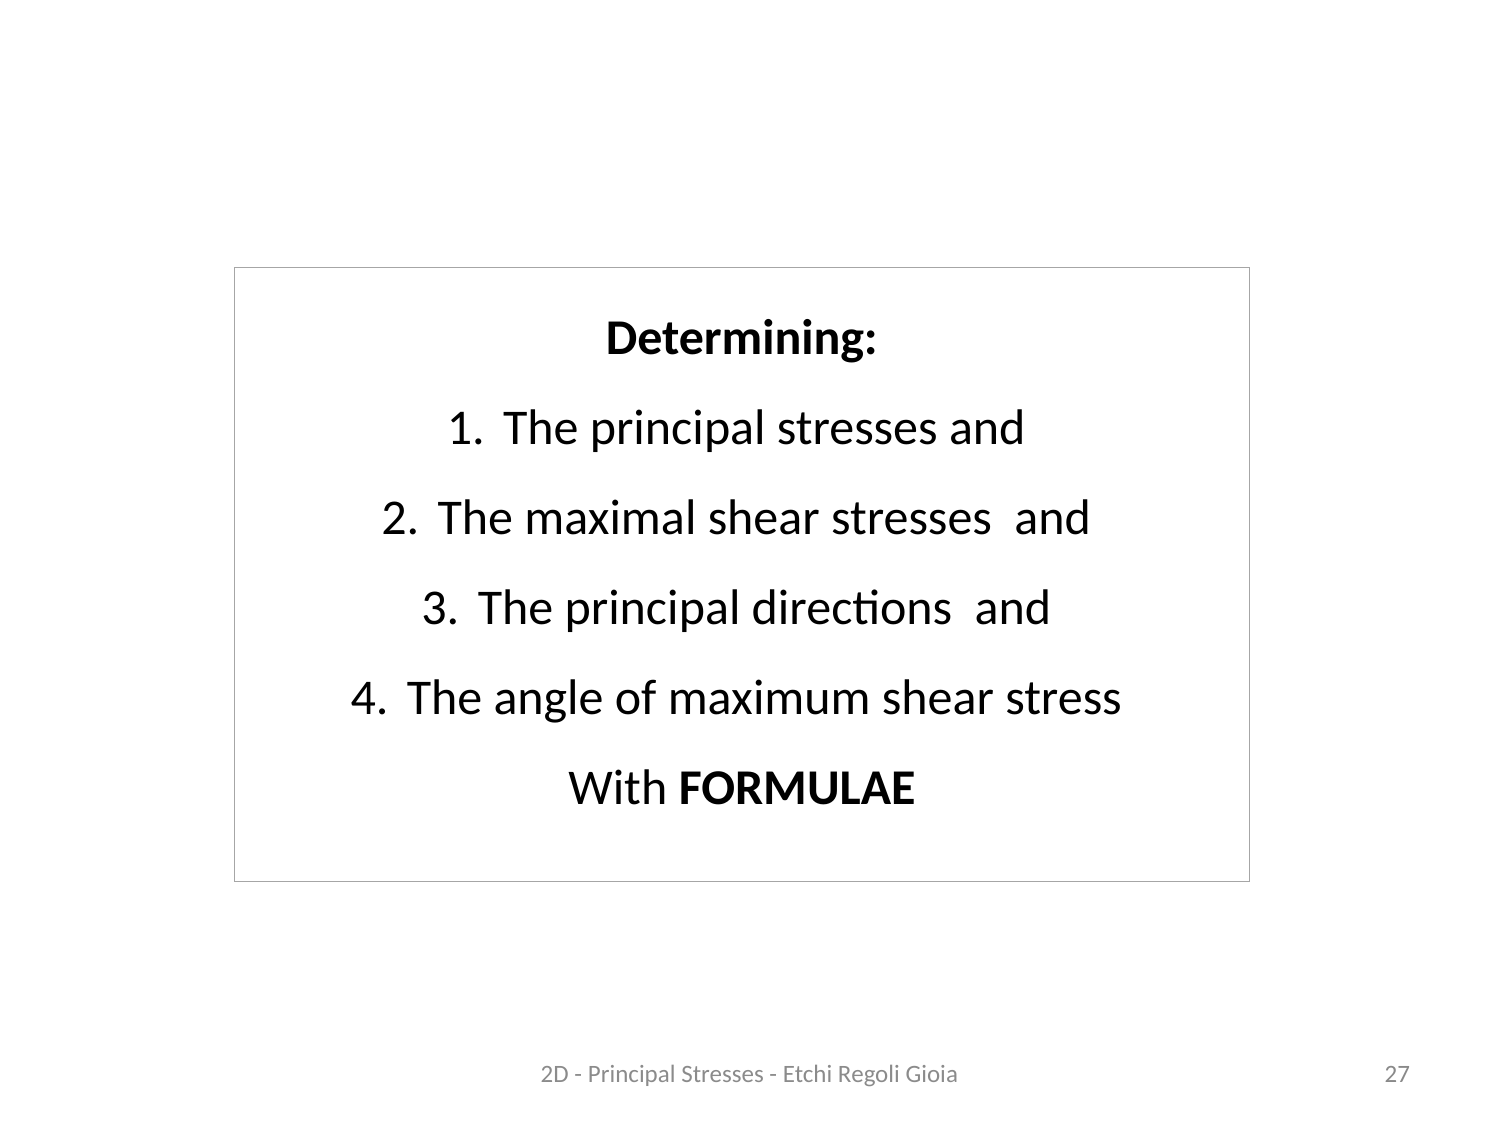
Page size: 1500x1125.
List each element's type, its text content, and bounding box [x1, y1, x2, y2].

slide_number 27 [1074, 1042, 1425, 1103]
footer 2D - Principal Stresses - Etchi Regoli Gioia [512, 1042, 988, 1103]
